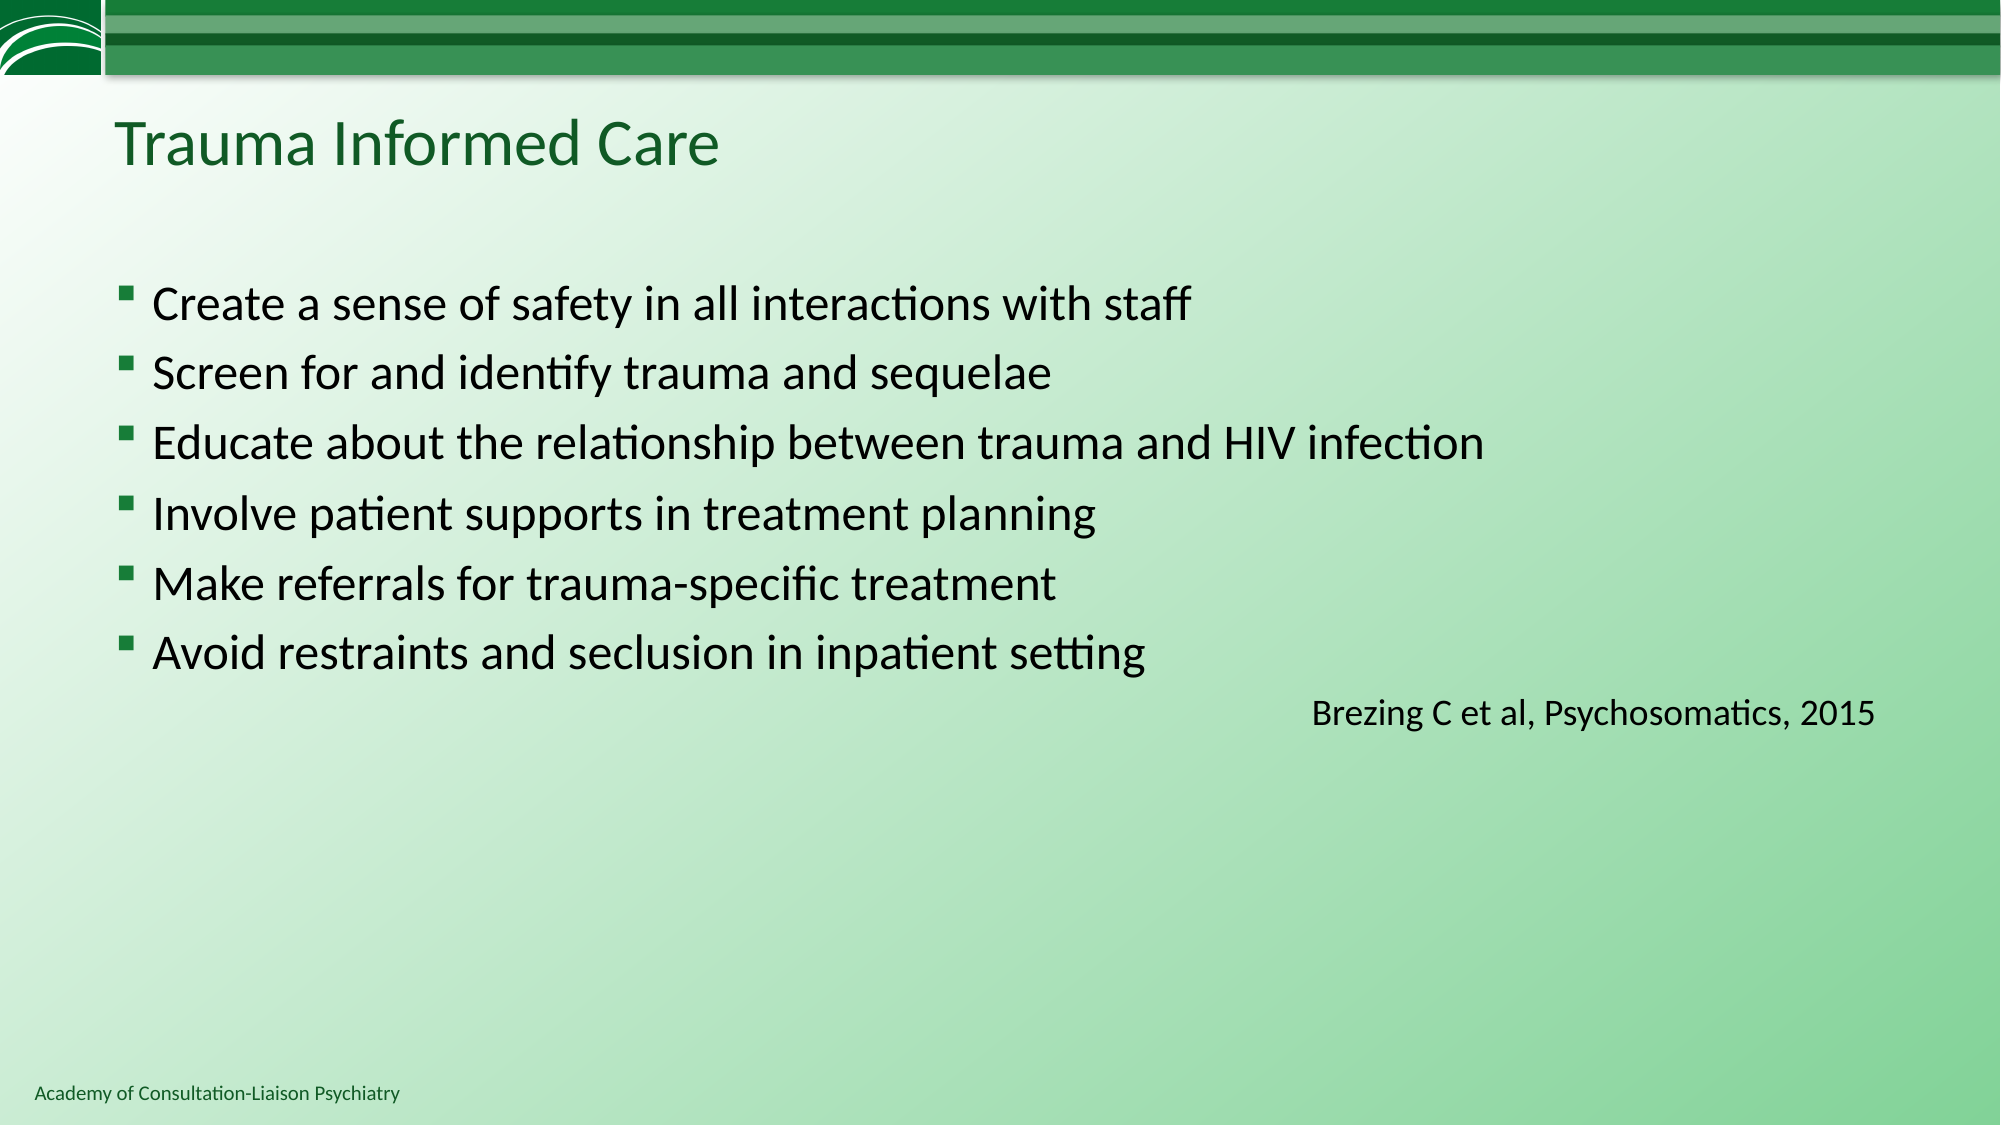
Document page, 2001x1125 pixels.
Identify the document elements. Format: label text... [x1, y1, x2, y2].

list Create a sense of safety in all interactions with staff Screen for and identify trauma and sequelae Educate about the relationship between trauma and HIV infection Involve patient supports in treatment planning Make referrals for trauma-specific treatment Avoid restraints and seclusion in inpatient setting Brezing C et al, Psychosomatics, 2015 [99, 262, 1900, 1005]
picture [0, 0, 101, 75]
title Trauma Informed Care [99, 45, 1900, 233]
